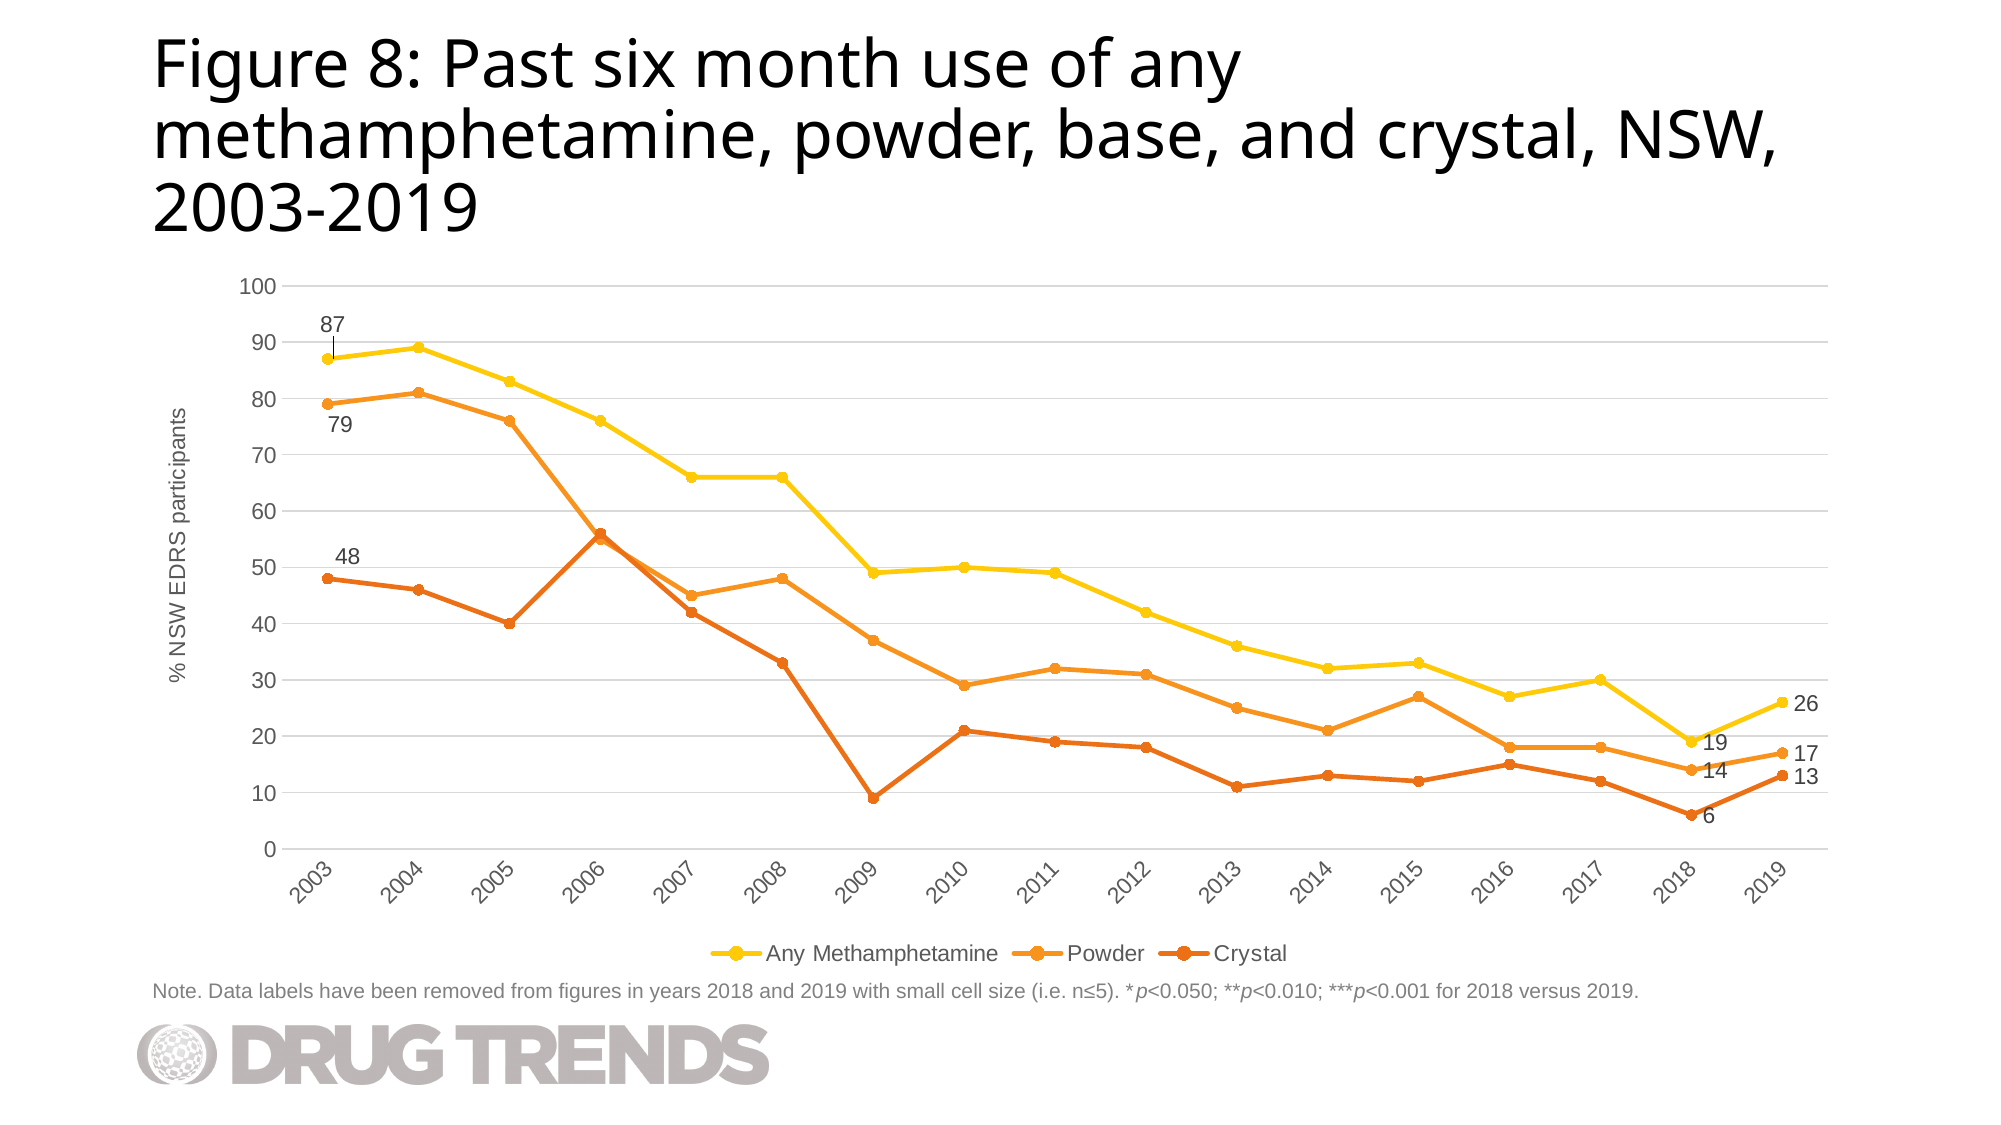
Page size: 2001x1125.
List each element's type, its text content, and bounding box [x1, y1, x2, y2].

title Figure 8: Past six month use of any methamphetamine, powder, base, and crystal, NSW, 2003-2019 [137, 59, 1863, 216]
list Note. Data labels have been removed from figures in years 2018 and 2019 with small cell size (i.e. n≤5). *p<0.050; **p<0.010; ***p<0.001 for 2018 versus 2019. [137, 973, 1863, 1011]
chart [137, 258, 1863, 973]
